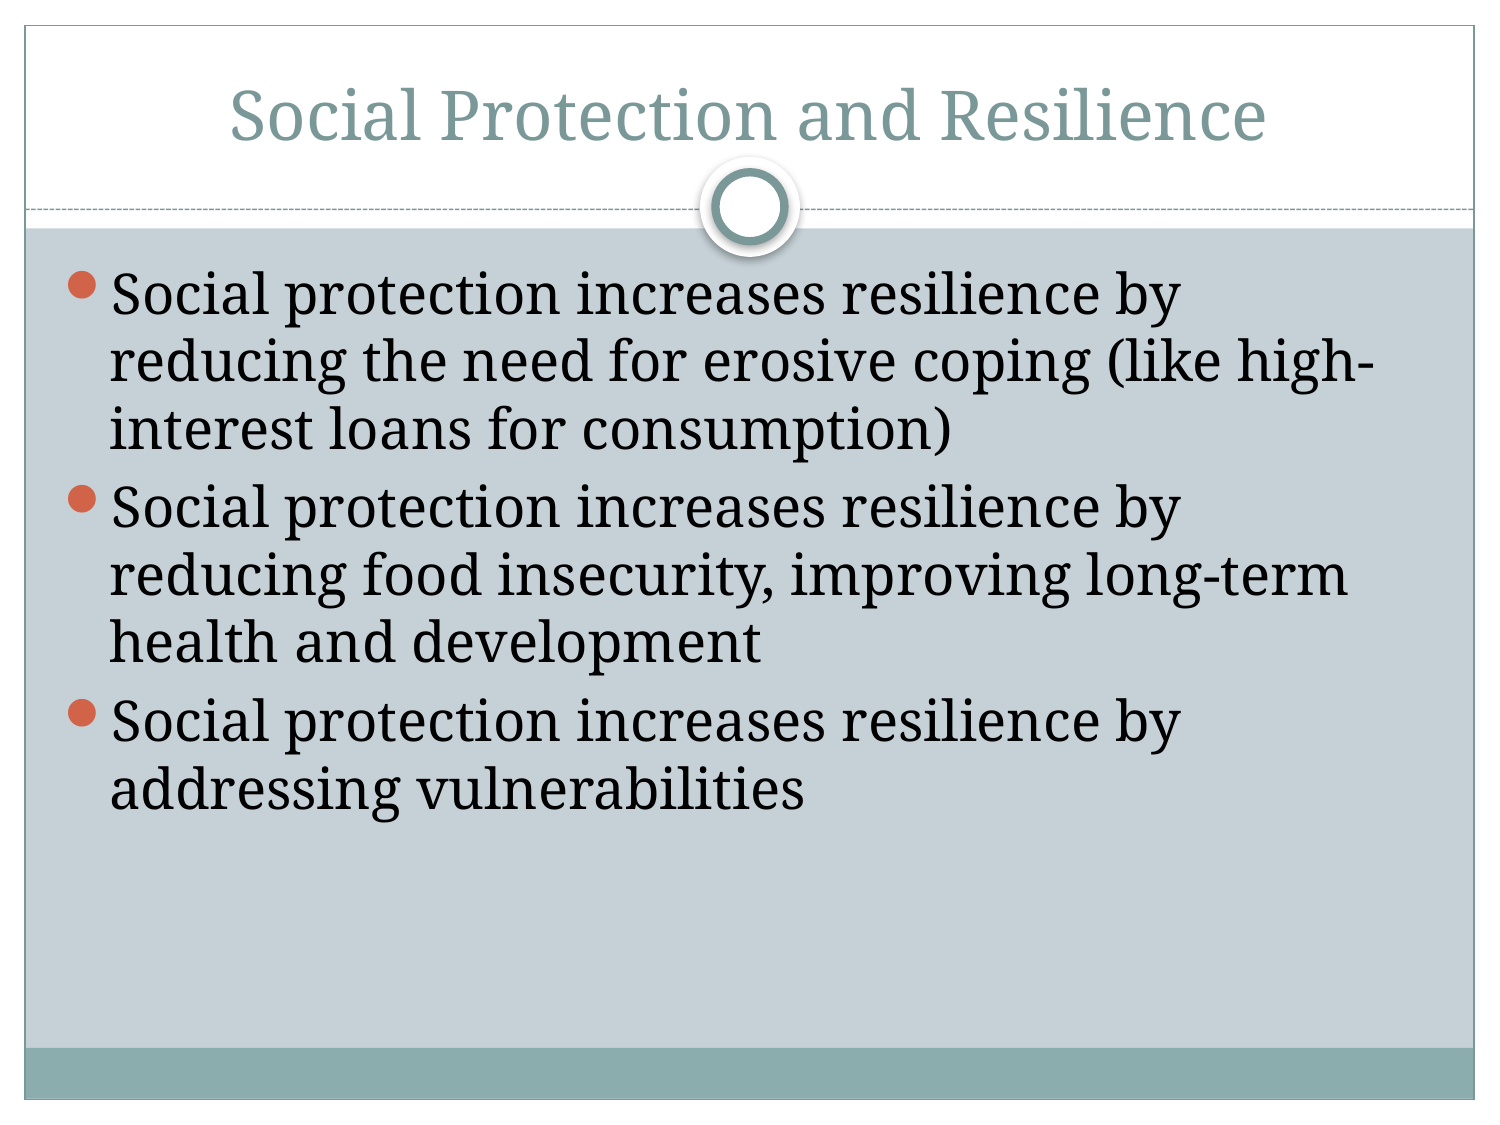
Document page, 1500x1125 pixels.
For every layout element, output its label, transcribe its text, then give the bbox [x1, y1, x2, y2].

list Social protection increases resilience by reducing the need for erosive coping (like high-interest loans for consumption) Social protection increases resilience by reducing food insecurity, improving long-term health and development Social protection increases resilience by addressing vulnerabilities [49, 250, 1445, 1001]
title Social Protection and Resilience [49, 37, 1450, 162]
